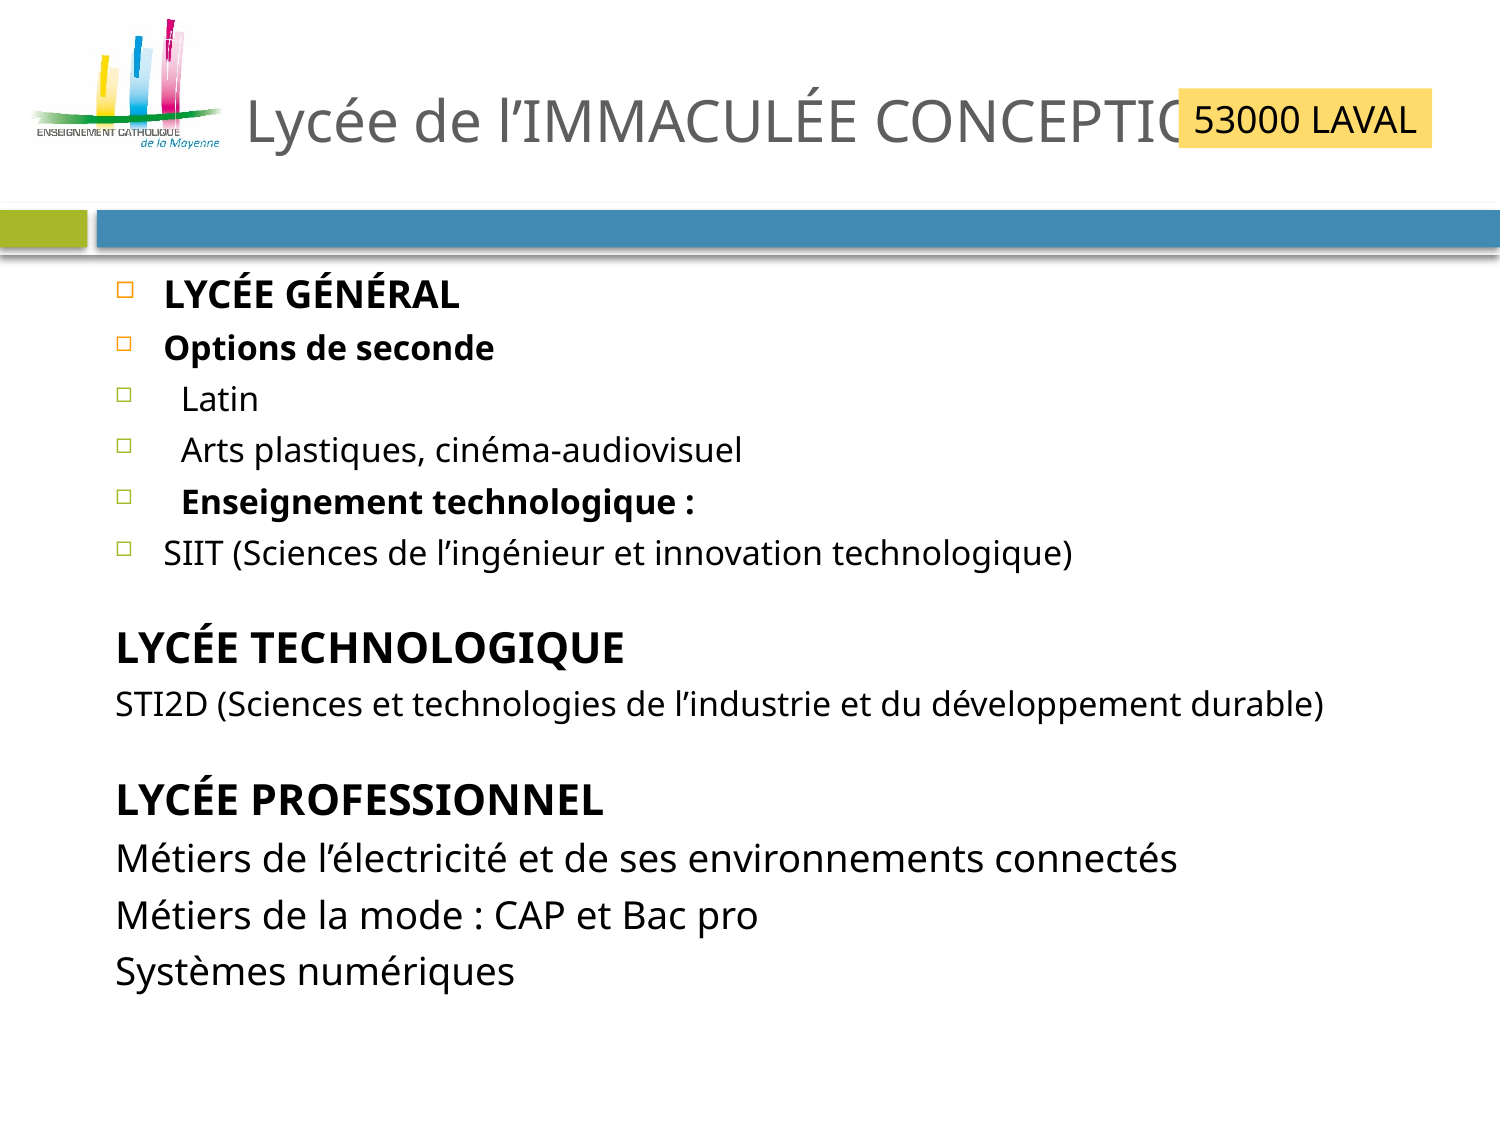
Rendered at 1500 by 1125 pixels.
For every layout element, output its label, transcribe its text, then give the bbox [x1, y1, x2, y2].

list LYCÉE GÉNÉRAL Options de seconde Latin Arts plastiques, cinéma-audiovisuel Enseignement technologique : SIIT (Sciences de l’ingénieur et innovation technologique) LYCÉE TECHNOLOGIQUE STI2D (Sciences et technologies de l’industrie et du développement durable) LYCÉE PROFESSIONNEL Métiers de l’électricité et de ses environnements connectés Métiers de la mode : CAP et Bac pro Systèmes numériques [100, 262, 1438, 1005]
text_box 53000 LAVAL [1178, 88, 1433, 149]
picture [29, 19, 223, 149]
title Lycée de l’IMMACULÉE CONCEPTION [230, 37, 1438, 200]
